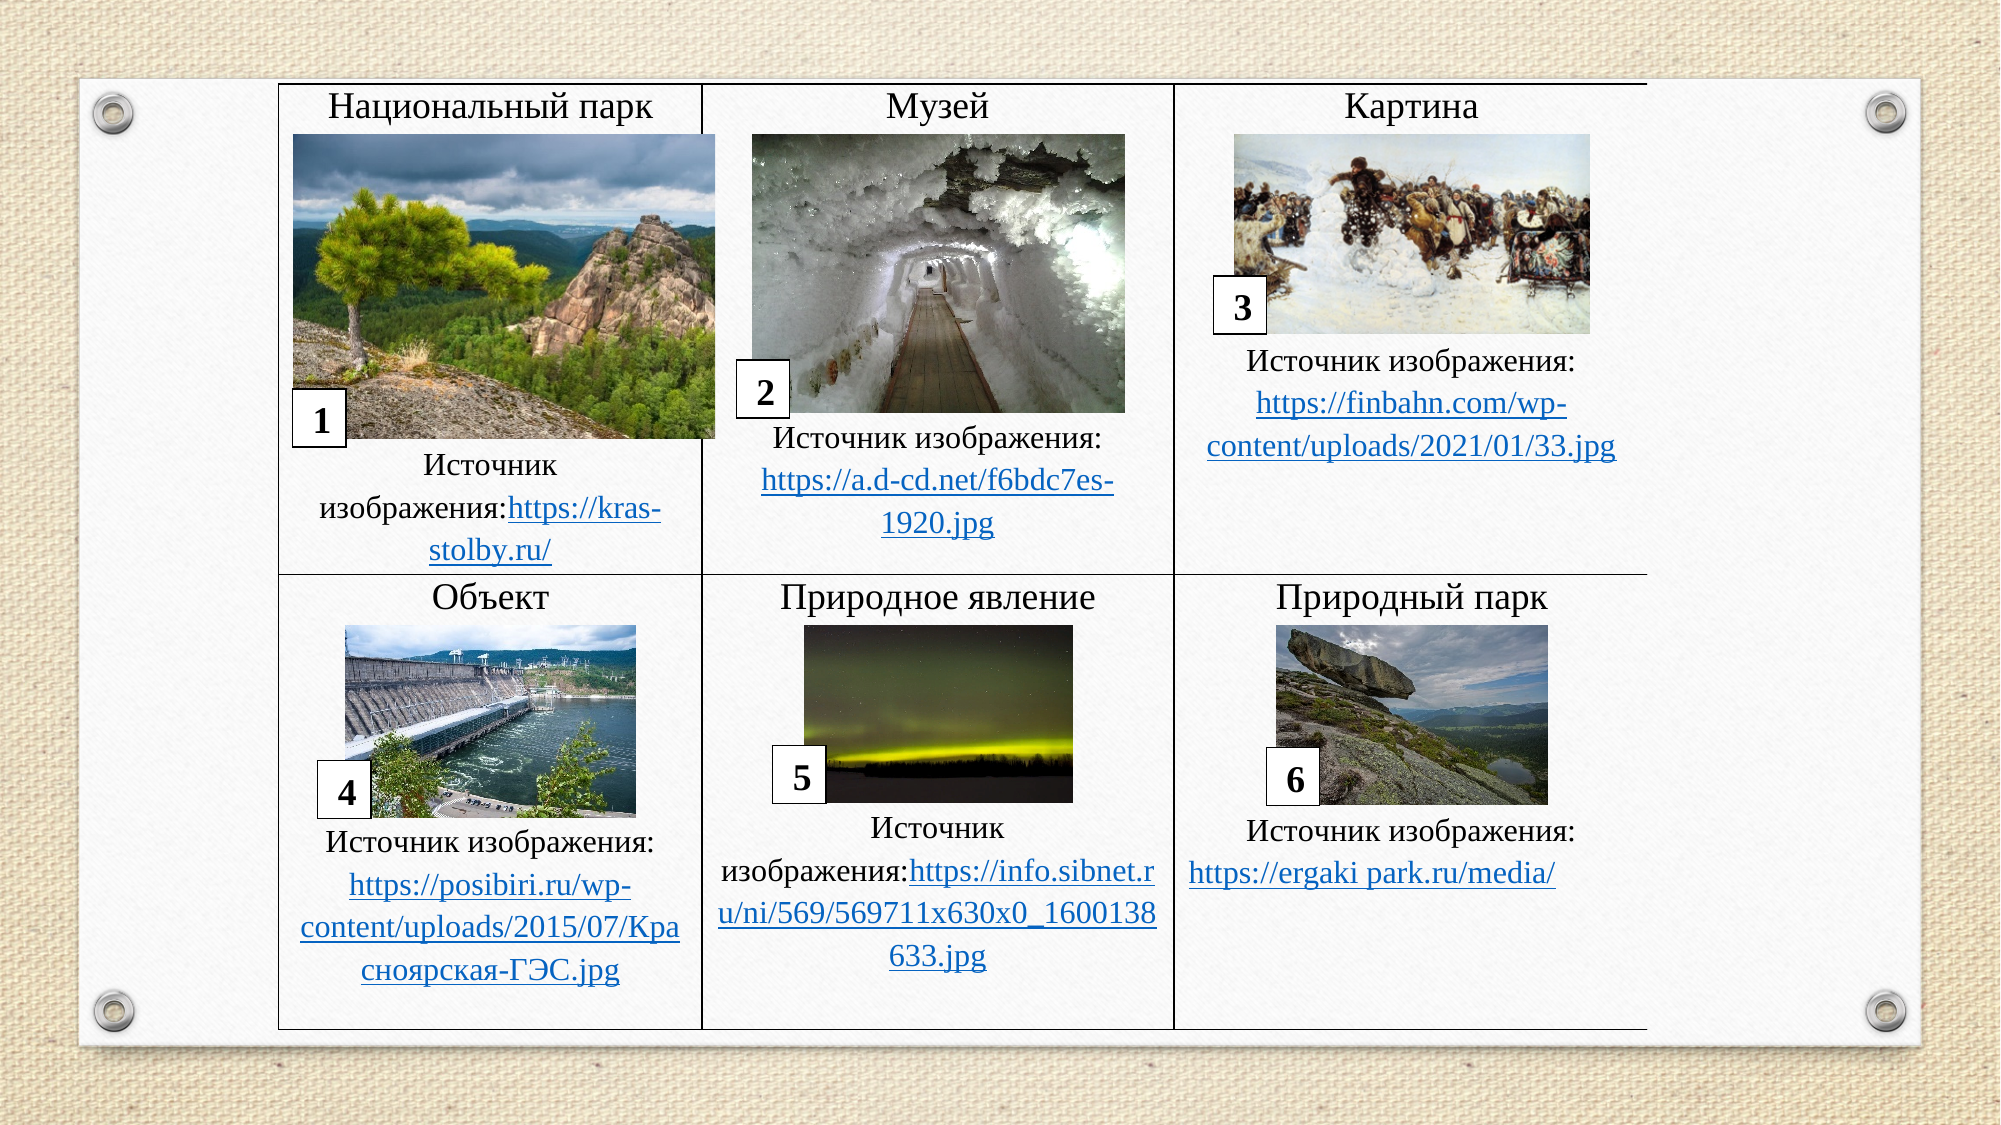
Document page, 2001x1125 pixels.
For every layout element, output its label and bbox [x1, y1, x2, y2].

picture [0, 0, 2001, 1125]
text_box [277, 83, 1648, 1097]
